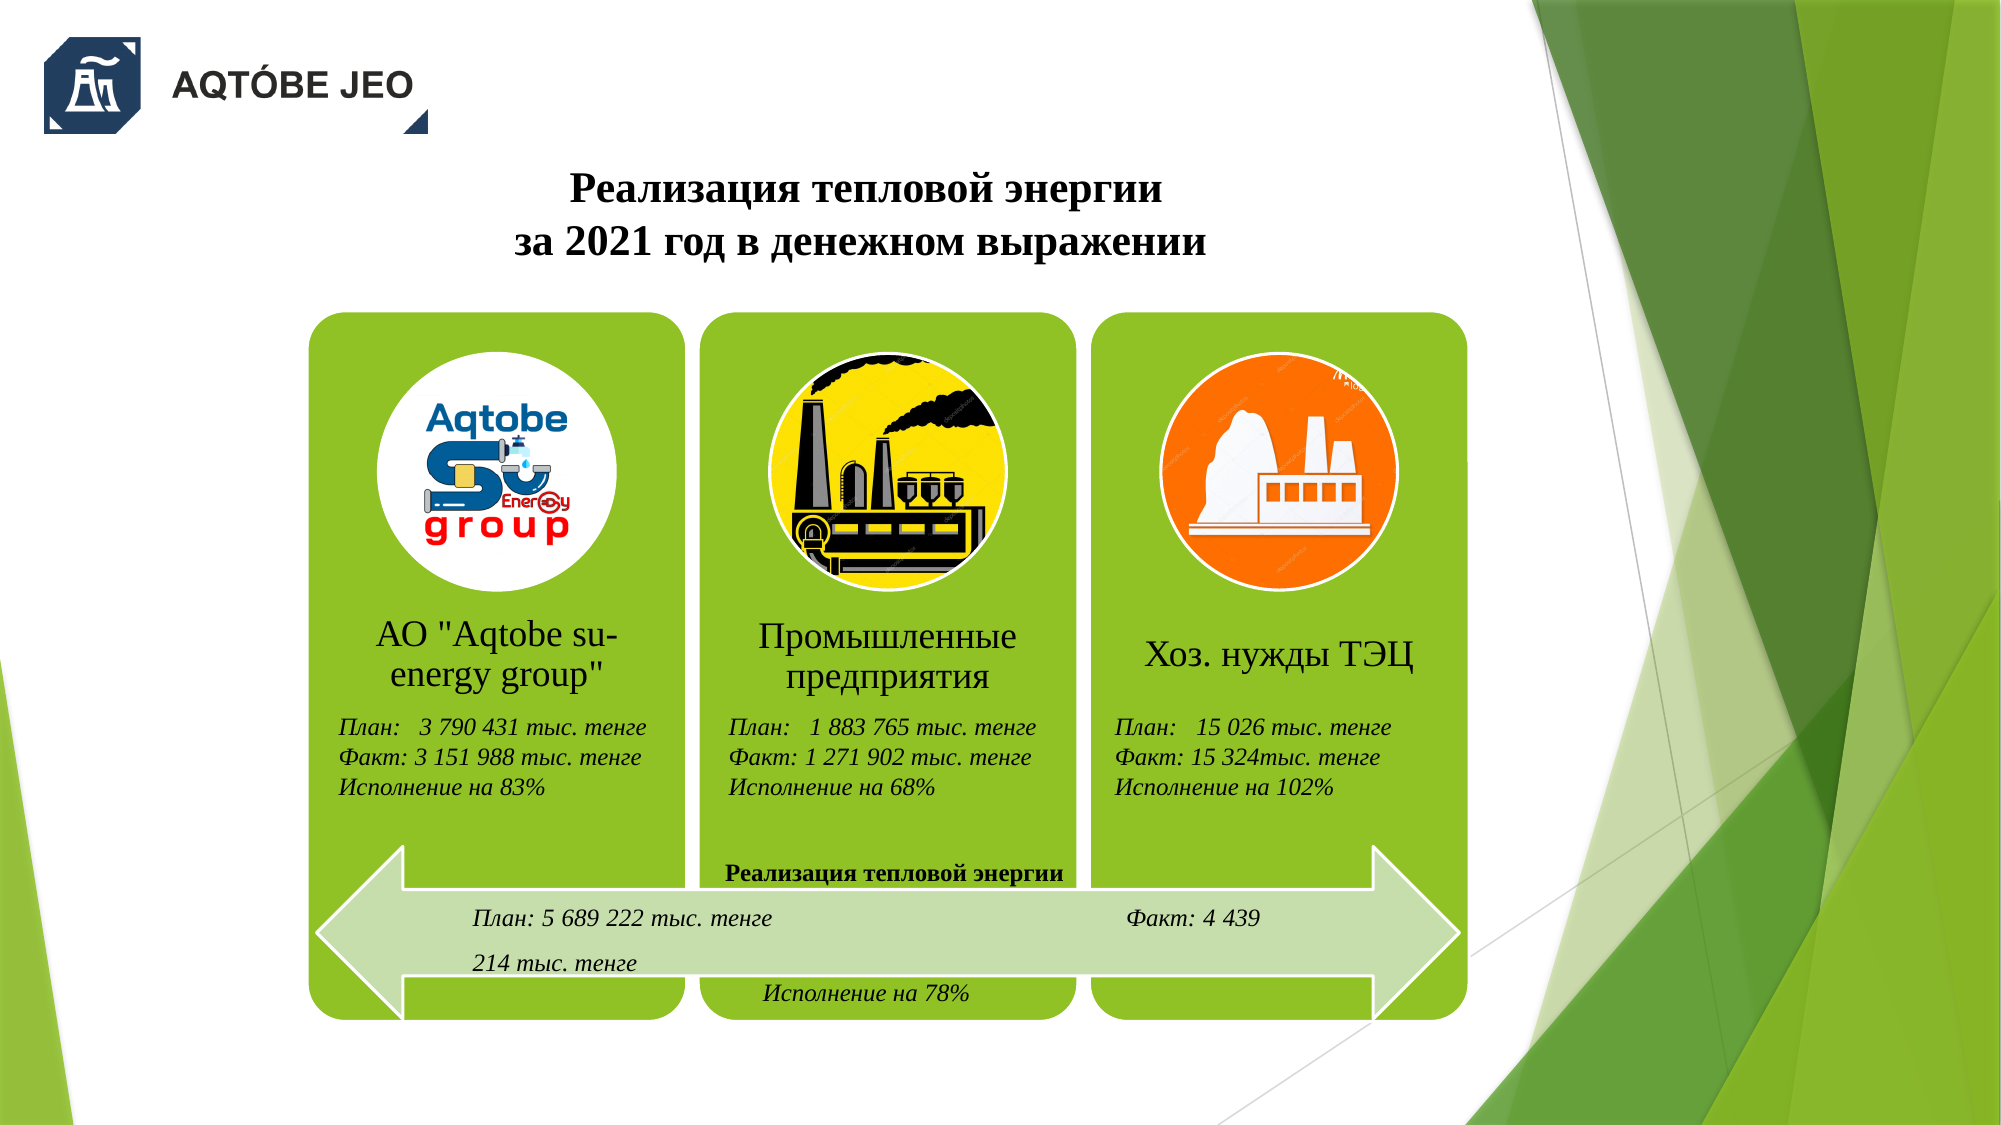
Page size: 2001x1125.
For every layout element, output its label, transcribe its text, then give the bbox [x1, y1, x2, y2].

picture [411, 395, 582, 554]
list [306, 310, 1470, 1023]
picture [44, 37, 428, 135]
title Реализация тепловой энергии за 2021 год в денежном выражении [341, 151, 1391, 276]
